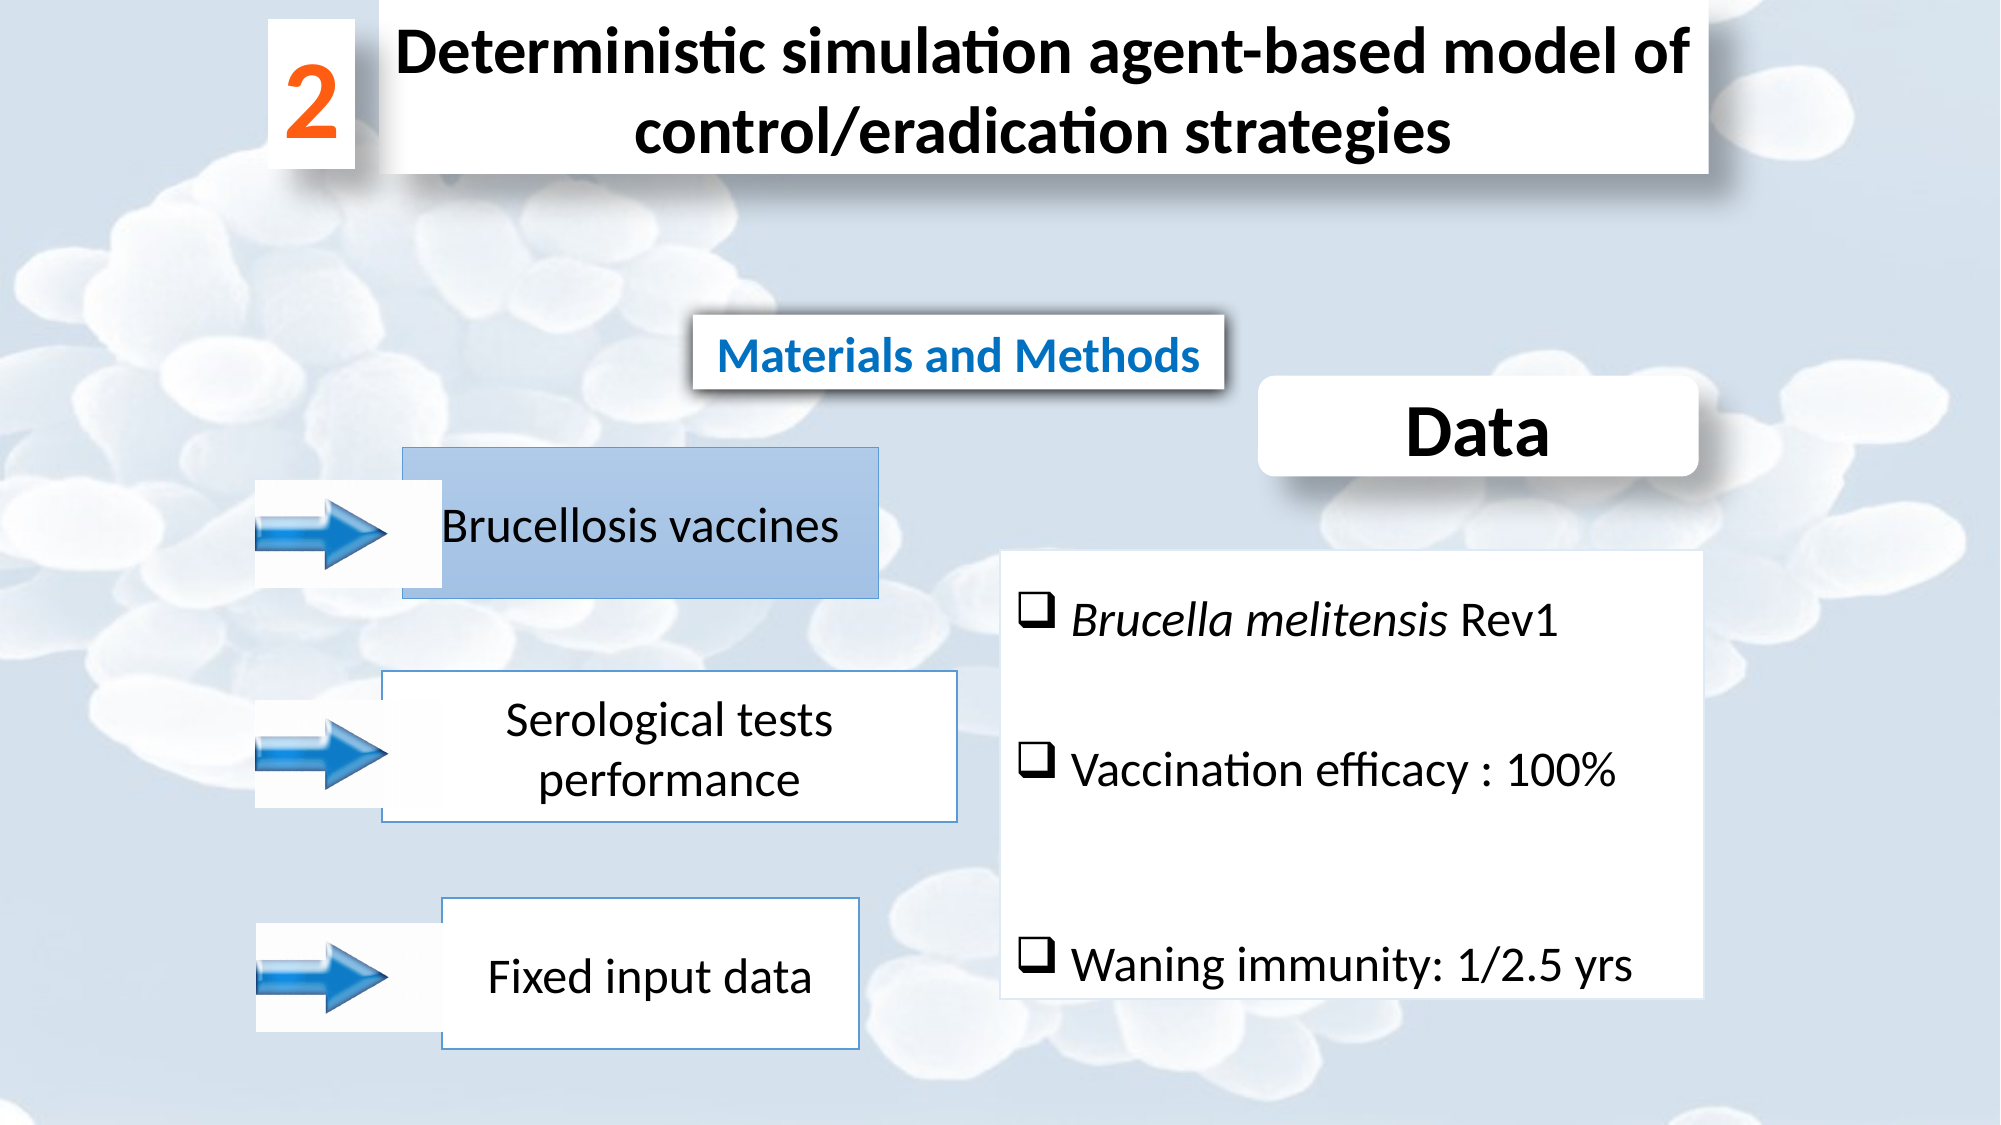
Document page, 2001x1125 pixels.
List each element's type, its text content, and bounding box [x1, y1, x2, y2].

text_box Fixed input data [441, 897, 860, 1050]
text_box Brucellosis vaccines [402, 447, 879, 599]
text_box Data [1256, 374, 1700, 478]
text_box Materials and Methods [692, 314, 1225, 390]
picture [0, 0, 2001, 1125]
text_box 2 [267, 18, 356, 170]
text_box Brucella melitensis Rev1 Vaccination efficacy : 100% Waning immunity: 1/2.5 yrs [999, 549, 1705, 1000]
text_box Serological tests performance [381, 670, 958, 823]
text_box Deterministic simulation agent-based model of control/eradication strategies [378, 0, 1710, 175]
